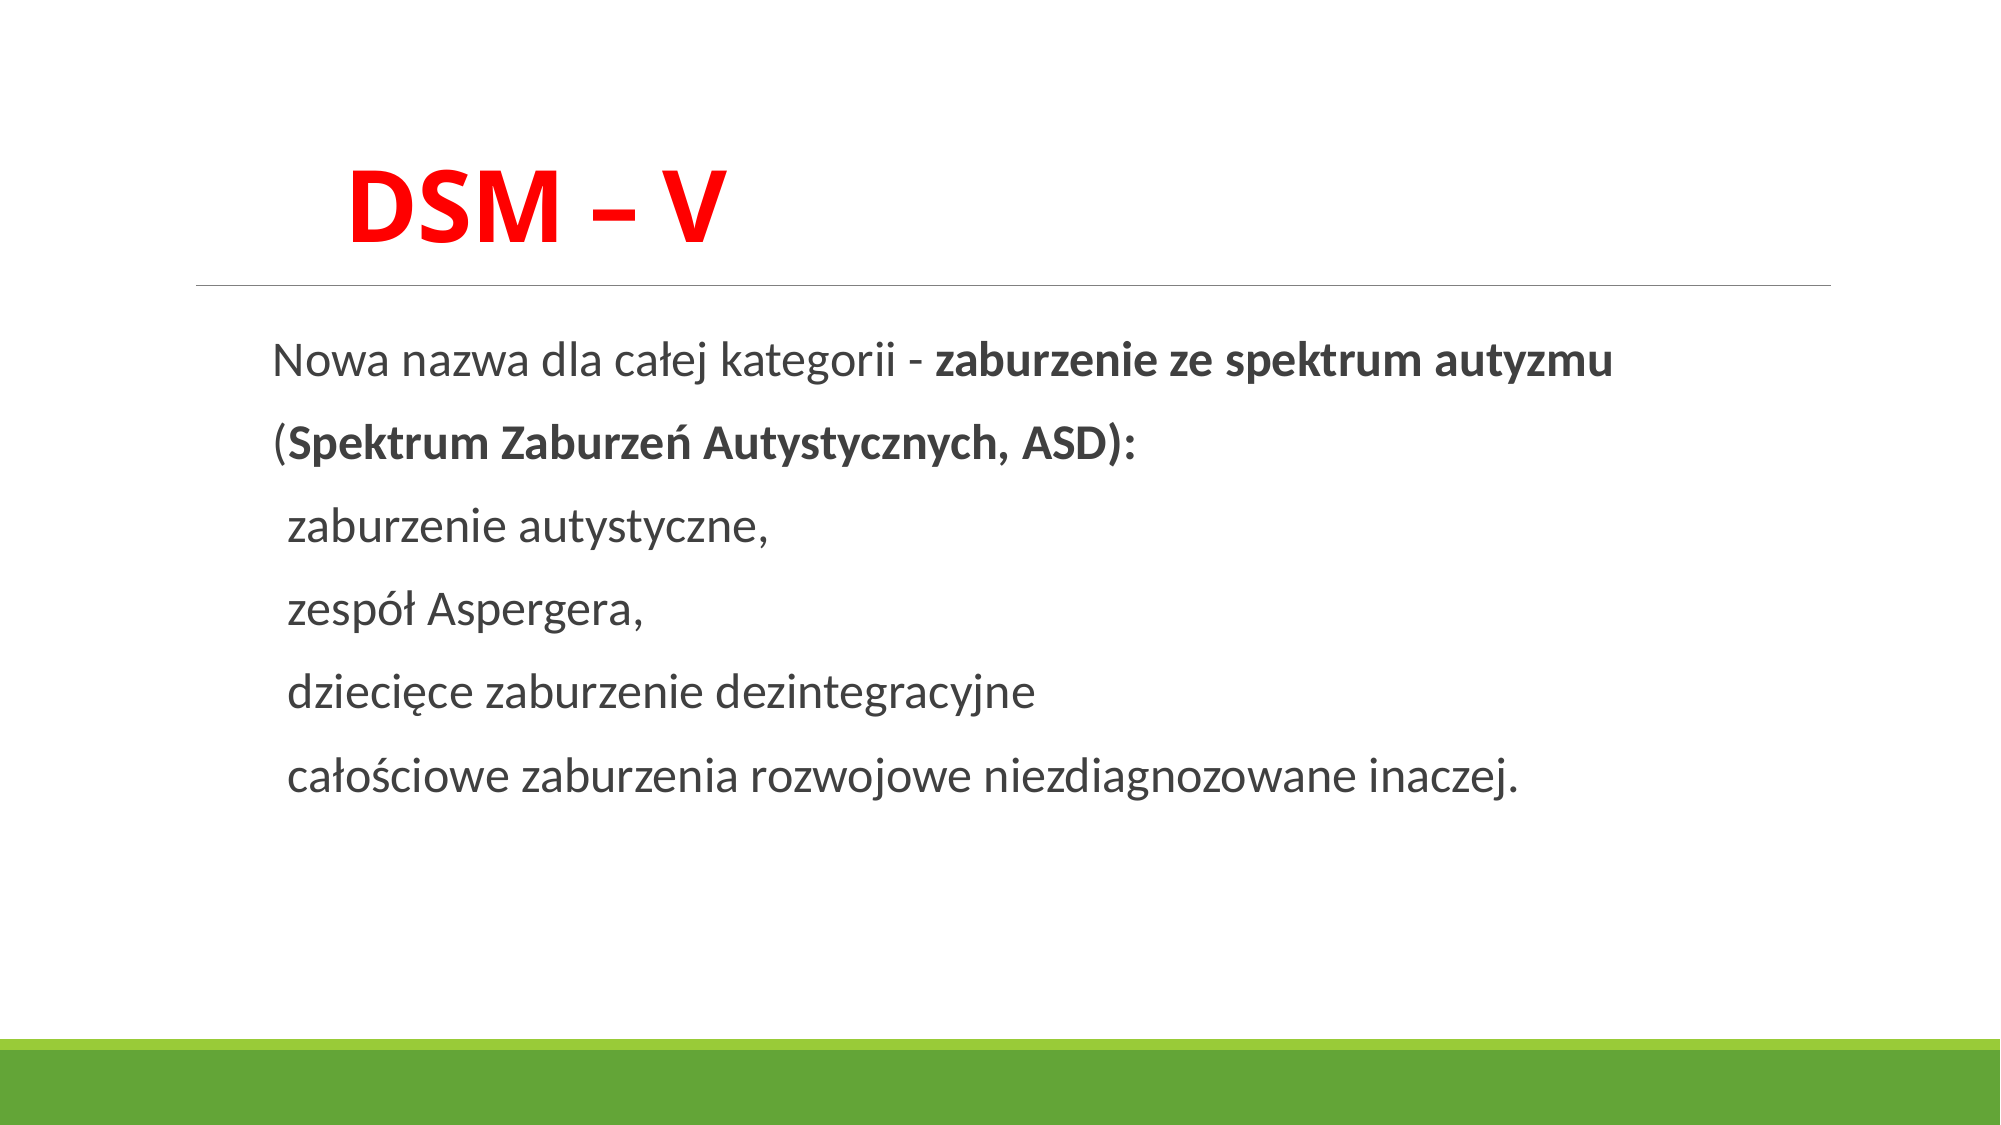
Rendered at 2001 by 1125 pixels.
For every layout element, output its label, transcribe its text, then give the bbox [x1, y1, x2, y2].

title DSM – V [329, 76, 1550, 271]
list Nowa nazwa dla całej kategorii - zaburzenie ze spektrum autyzmu (Spektrum Zaburzeń Autystycznych, ASD): zaburzenie autystyczne, zespół Aspergera, dziecięce zaburzenie dezintegracyjne całościowe zaburzenia rozwojowe niezdiagnozowane inaczej. [272, 325, 1631, 1012]
